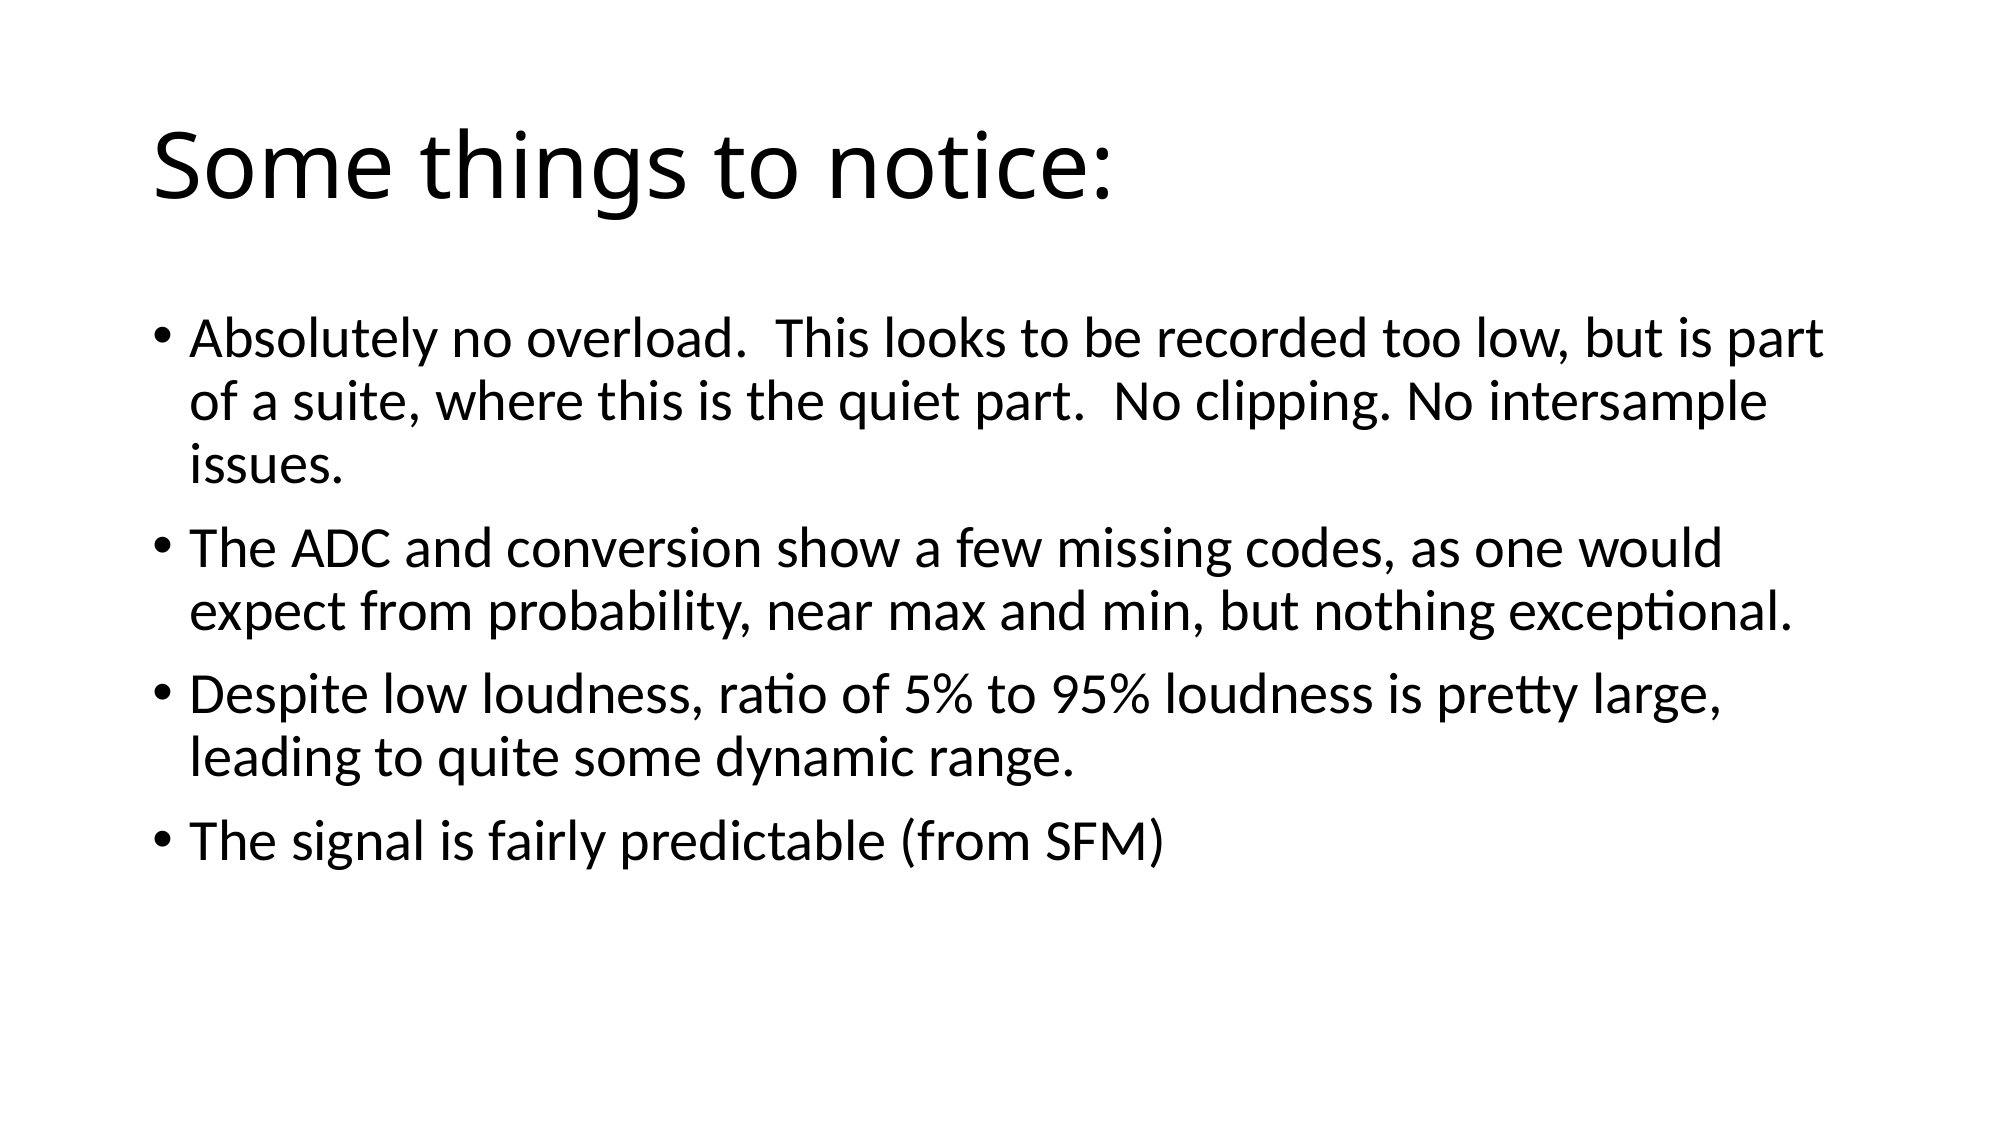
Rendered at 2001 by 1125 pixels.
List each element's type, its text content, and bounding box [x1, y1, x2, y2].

title Some things to notice: [137, 59, 1863, 278]
list Absolutely no overload. This looks to be recorded too low, but is part of a suite, where this is the quiet part. No clipping. No intersample issues. The ADC and conversion show a few missing codes, as one would expect from probability, near max and min, but nothing exceptional. Despite low loudness, ratio of 5% to 95% loudness is pretty large, leading to quite some dynamic range. The signal is fairly predictable (from SFM) [137, 299, 1863, 1014]
